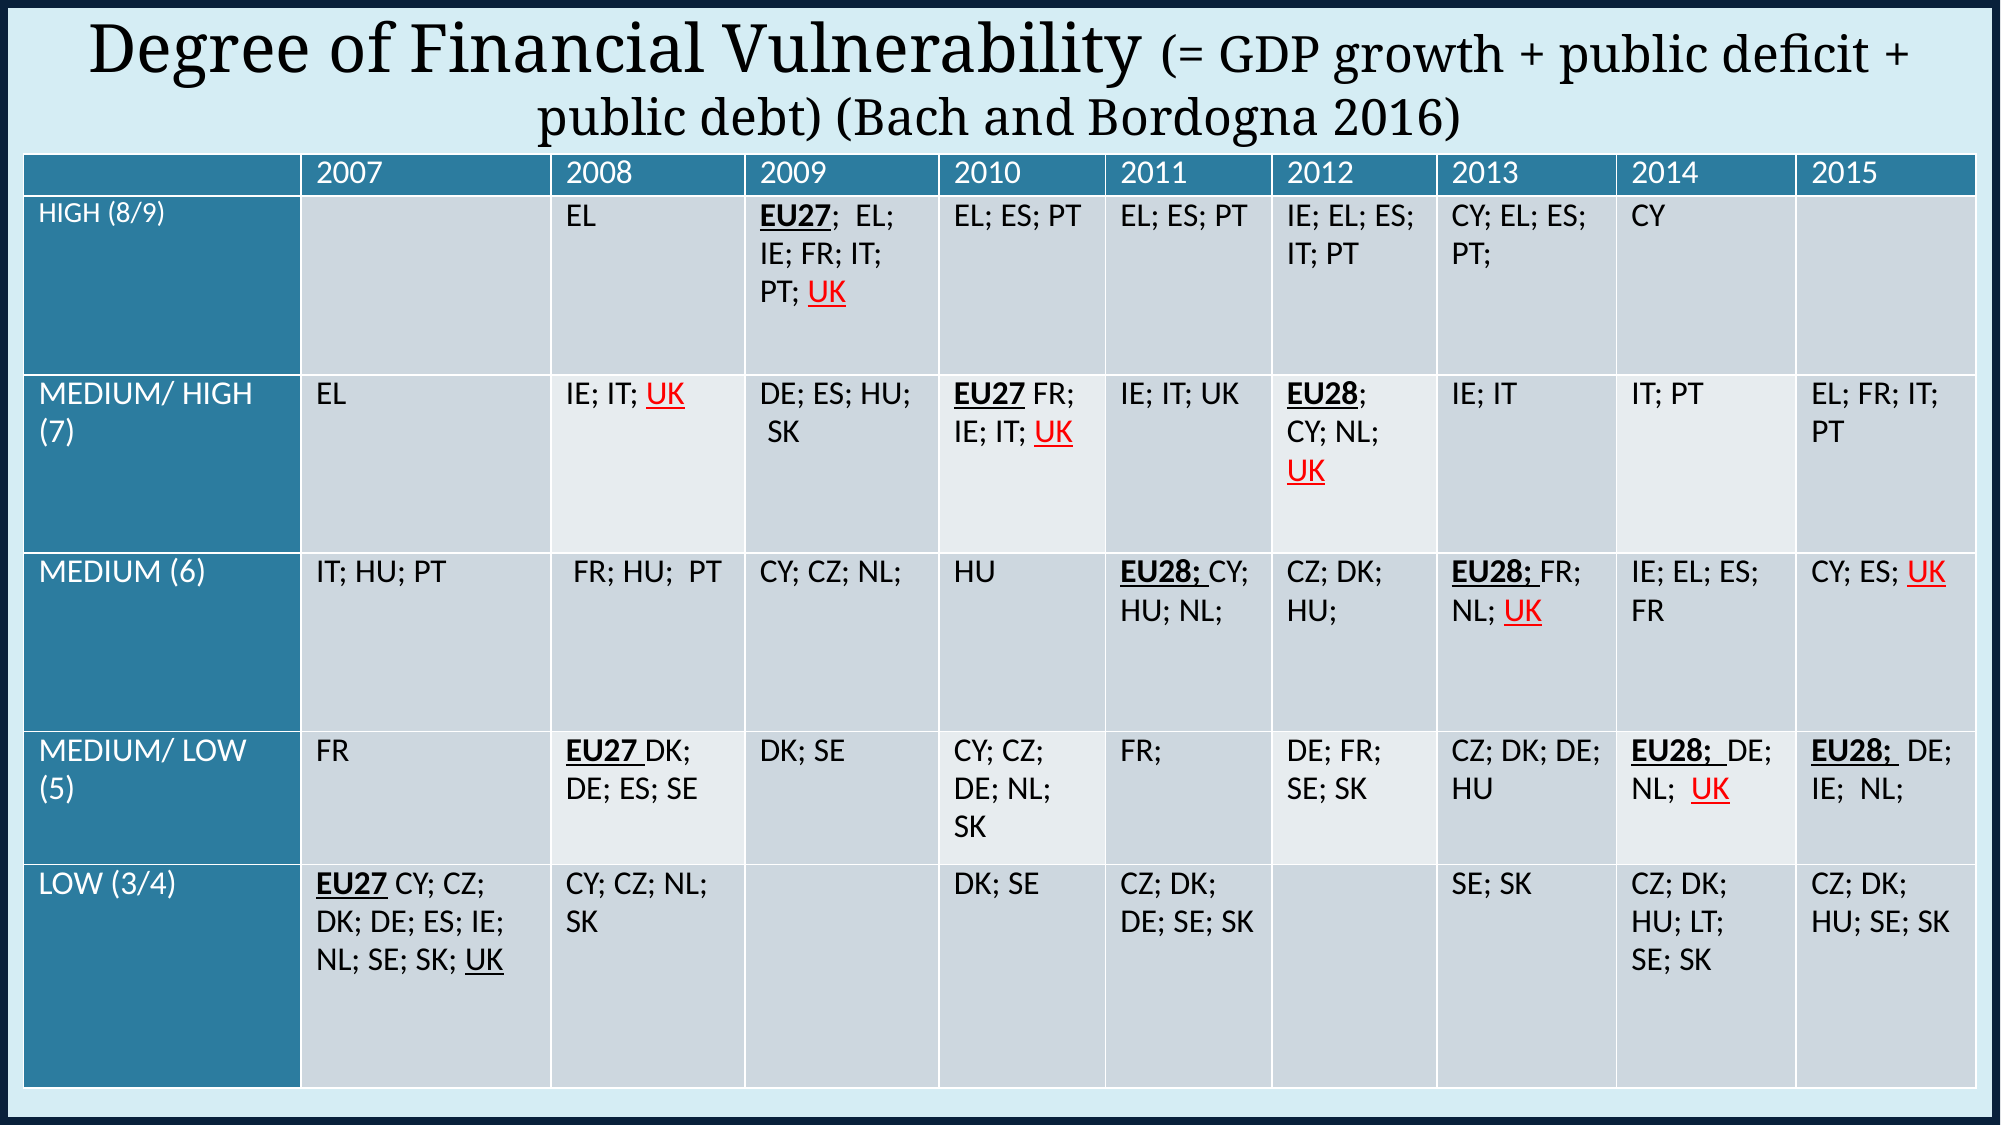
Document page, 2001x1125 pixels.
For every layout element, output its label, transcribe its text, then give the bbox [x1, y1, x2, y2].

table_cell IE; IT; UK [1106, 376, 1271, 552]
table_cell [302, 197, 550, 374]
table_cell EU27 DK; DE; ES; SE [552, 732, 744, 864]
table_cell EL; FR; IT; PT [1797, 376, 1975, 552]
table_cell EU27 FR; IE; IT; UK [940, 376, 1105, 552]
table_cell EU27 CY; CZ; DK; DE; ES; IE; NL; SE; SK; UK [302, 865, 550, 1087]
table_cell FR [302, 732, 550, 864]
table_cell HIGH (8/9) [24, 197, 300, 374]
table_cell IE; IT [1438, 376, 1616, 552]
table_cell DK; SE [940, 865, 1105, 1087]
table_cell [746, 865, 938, 1087]
table_cell CZ; DK; HU; LT; SE; SK [1617, 865, 1795, 1087]
table_cell EL [302, 376, 550, 552]
table_cell HU [940, 554, 1105, 731]
table_header 2011 [1106, 160, 1271, 195]
table_cell CZ; DK; DE; SE; SK [1106, 865, 1271, 1087]
table_header 2013 [1438, 160, 1616, 195]
table_cell DE; ES; HU; SK [746, 376, 938, 552]
table_cell CZ; DK; HU; [1273, 554, 1436, 731]
table_cell IE; EL; ES; IT; PT [1273, 197, 1436, 374]
table_cell IT; PT [1617, 376, 1795, 552]
table_cell EU28; DE; IE; NL; [1797, 732, 1975, 864]
table_header 2012 [1273, 160, 1436, 195]
table_cell EL; ES; PT [1106, 197, 1271, 374]
table_header 2010 [940, 160, 1105, 195]
table_header [24, 160, 300, 195]
table_cell CY; EL; ES; PT; [1438, 197, 1616, 374]
table_cell CY; CZ; NL; SK [552, 865, 744, 1087]
table_header 2007 [302, 160, 550, 195]
table_cell FR; HU; PT [552, 554, 744, 731]
table_cell EU28; CY; NL; UK [1273, 376, 1436, 552]
table_cell DK; SE [746, 732, 938, 864]
table_cell SE; SK [1438, 865, 1616, 1087]
table_cell CY; CZ; DE; NL; SK [940, 732, 1105, 864]
table_cell CY; CZ; NL; [746, 554, 938, 731]
table_cell MEDIUM/ LOW (5) [24, 732, 300, 864]
table_cell [1273, 865, 1436, 1087]
table_cell CZ; DK; HU; SE; SK [1797, 865, 1975, 1087]
table_cell EU27; EL; IE; FR; IT; PT; UK [746, 197, 938, 374]
table_header 2008 [552, 160, 744, 195]
table_cell CY [1617, 197, 1795, 374]
table_cell LOW (3/4) [24, 865, 300, 1087]
table_cell IE; IT; UK [552, 376, 744, 552]
table_cell CZ; DK; DE; HU [1438, 732, 1616, 864]
table_header 2014 [1617, 160, 1795, 195]
title Degree of Financial Vulnerability (= GDP growth + public deficit + public debt) (Bach and Bordogna 2016) [23, 0, 1977, 160]
table_cell EU28; DE; NL; UK [1617, 732, 1795, 864]
table_cell MEDIUM/ HIGH (7) [24, 376, 300, 552]
table_header 2009 [746, 160, 938, 195]
table_cell CY; ES; UK [1797, 554, 1975, 731]
table_cell IE; EL; ES; FR [1617, 554, 1795, 731]
table_cell DE; FR; SE; SK [1273, 732, 1436, 864]
table_cell EU28; FR; NL; UK [1438, 554, 1616, 731]
table_cell EL; ES; PT [940, 197, 1105, 374]
table_cell [1797, 197, 1975, 374]
table_cell MEDIUM (6) [24, 554, 300, 731]
table_cell FR; [1106, 732, 1271, 864]
table_cell EU28; CY; HU; NL; [1106, 554, 1271, 731]
table_cell EL [552, 197, 744, 374]
table_header 2015 [1797, 160, 1975, 195]
table_cell IT; HU; PT [302, 554, 550, 731]
